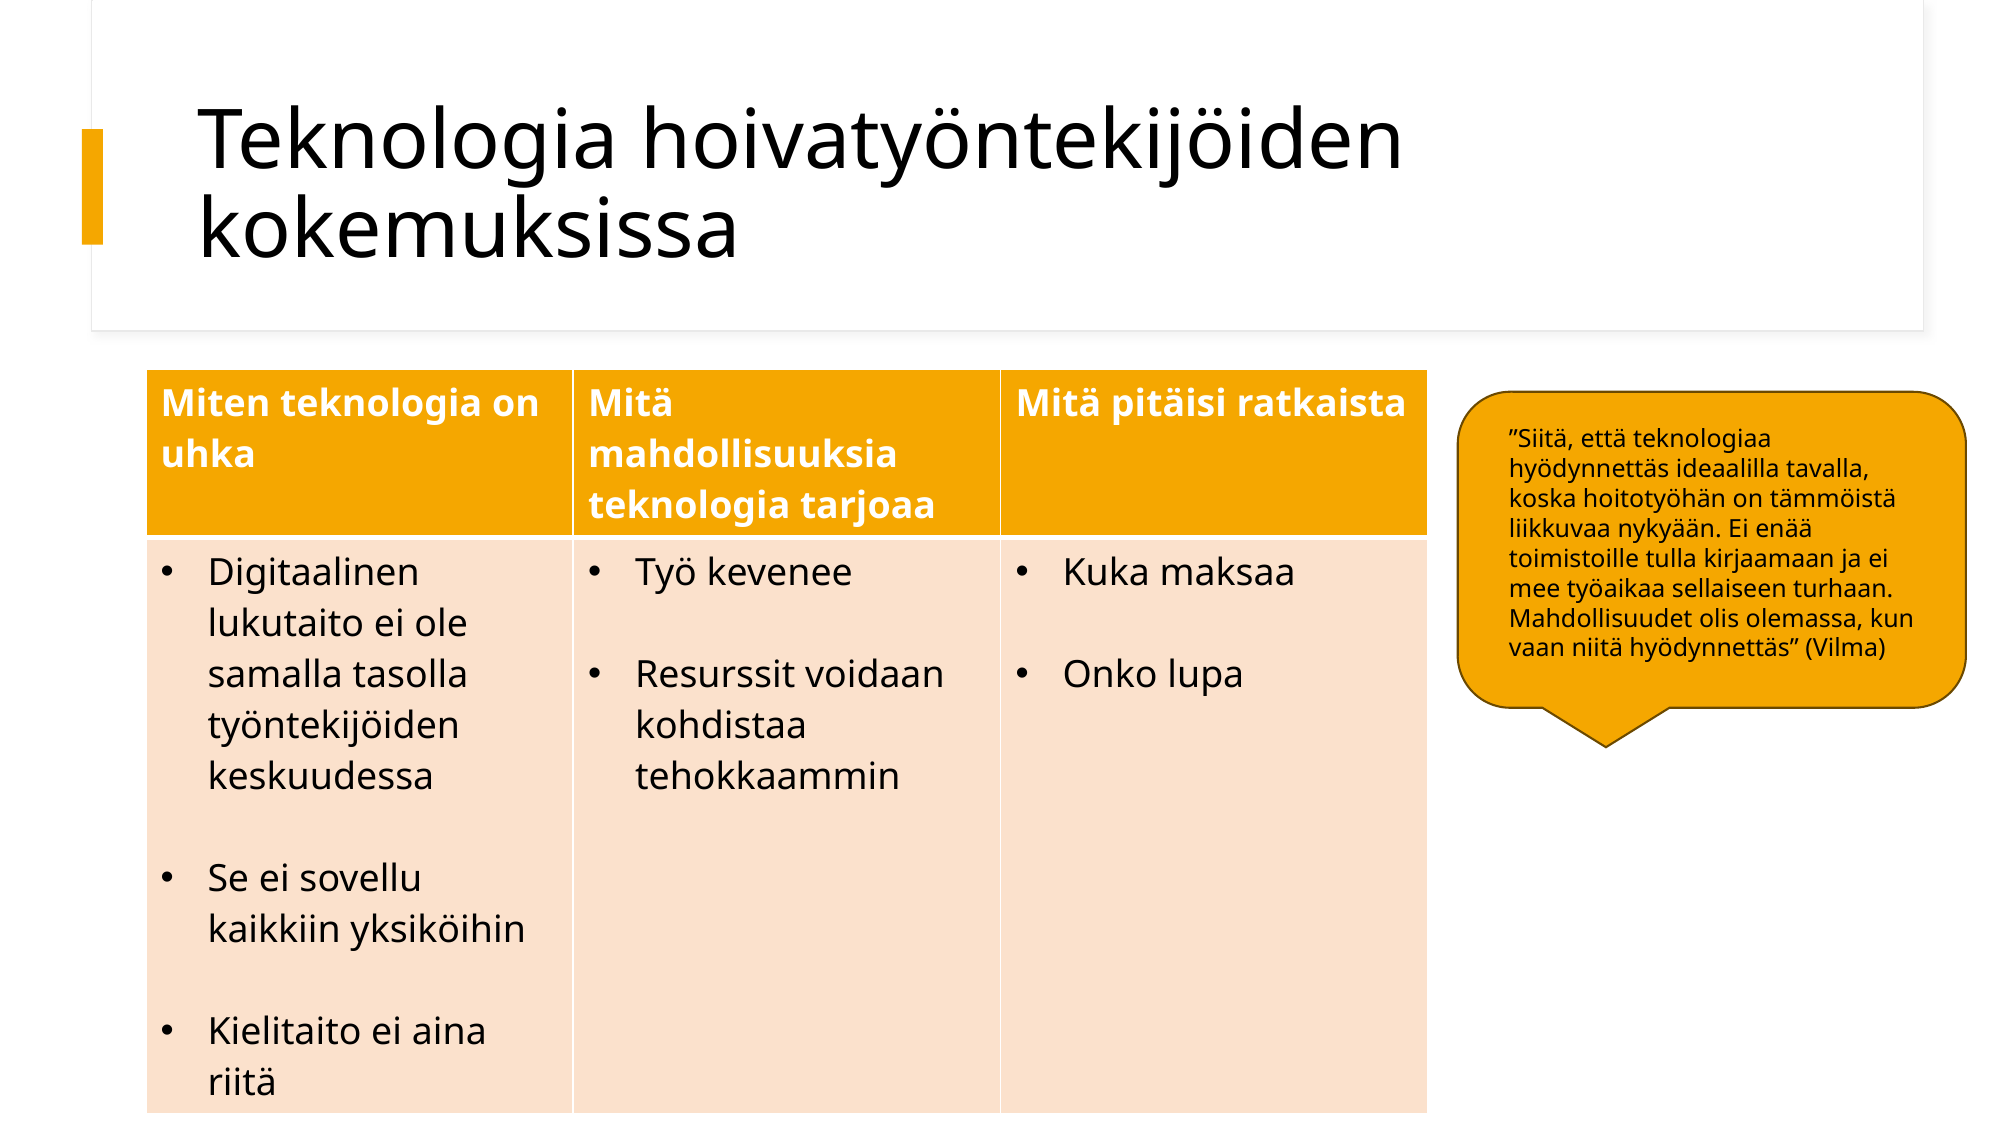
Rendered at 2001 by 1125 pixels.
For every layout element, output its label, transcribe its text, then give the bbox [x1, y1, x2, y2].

table_cell Työ kevenee Resurssit voidaan kohdistaa tehokkaammin [574, 540, 1000, 1113]
text_box ”Siitä, että teknologiaa hyödynnettäs ideaalilla tavalla, koska hoitotyöhän on tämmöistä liikkuvaa nykyään. Ei enää toimistoille tulla kirjaamaan ja ei mee työaikaa sellaiseen turhaan. Mahdollisuudet olis olemassa, kun vaan niitä hyödynnettäs” (Vilma) [1494, 414, 1947, 715]
table_header Miten teknologia on uhka [147, 370, 572, 535]
text_box [1552, 715, 1660, 749]
table_header Mitä mahdollisuuksia teknologia tarjoaa [574, 370, 1000, 535]
table_cell Digitaalinen lukutaito ei ole samalla tasolla työntekijöiden keskuudessa Se ei sovellu kaikkiin yksiköihin Kielitaito ei aina riitä [147, 540, 572, 1113]
table_cell Kuka maksaa Onko lupa [1001, 540, 1427, 1113]
table_header Mitä pitäisi ratkaista [1001, 370, 1427, 535]
text_box [1456, 390, 1967, 707]
title Teknologia hoivatyöntekijöiden kokemuksissa [183, 90, 1851, 284]
